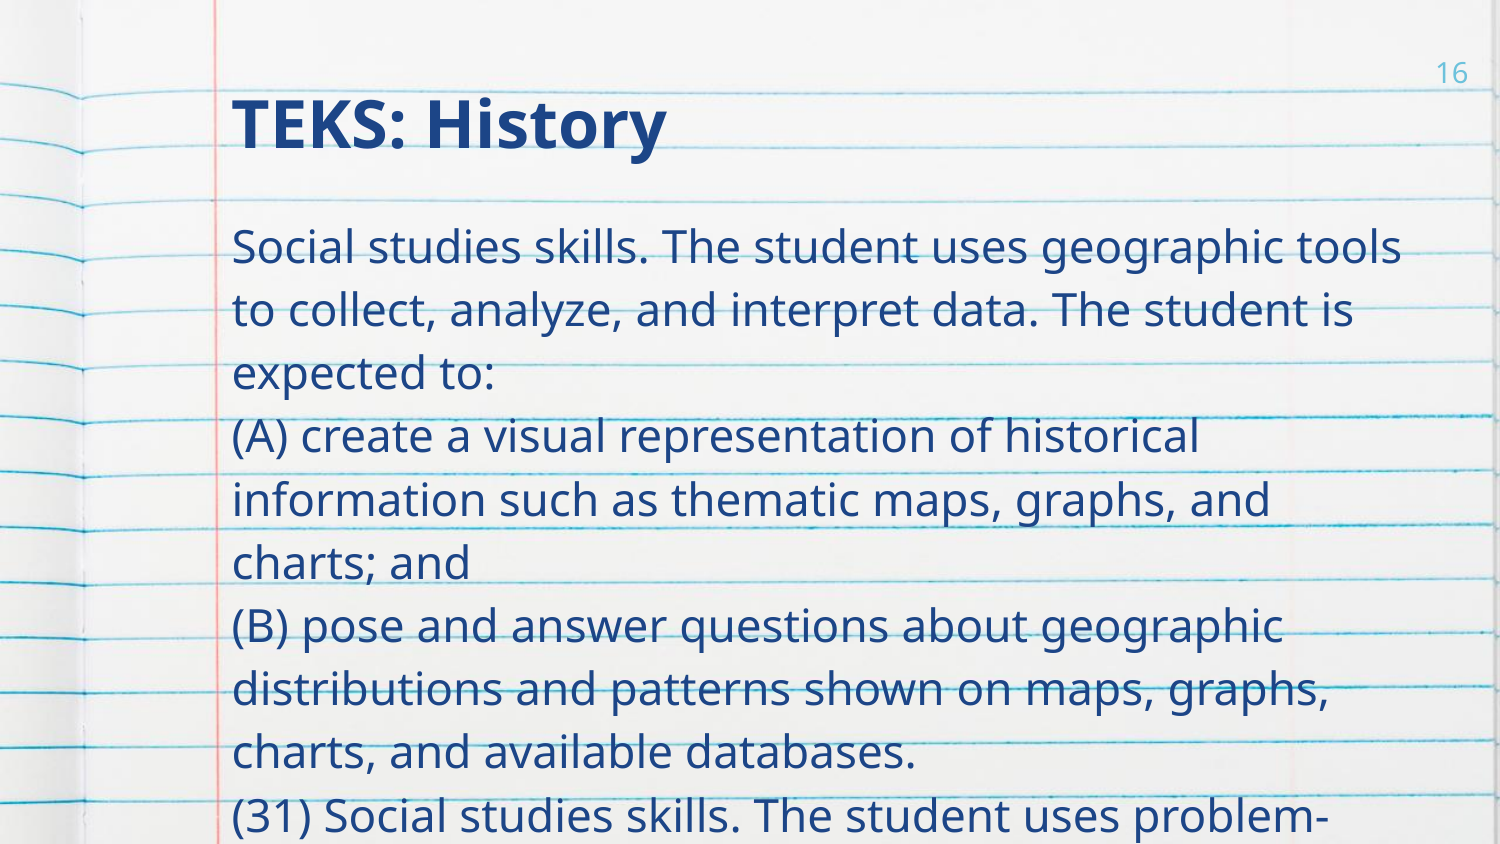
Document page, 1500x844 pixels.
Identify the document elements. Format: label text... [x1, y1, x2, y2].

picture [0, 0, 1500, 844]
list Social studies skills. The student uses geographic tools to collect, analyze, and interpret data. The student is expected to: (A) create a visual representation of historical information such as thematic maps, graphs, and charts; and (B) pose and answer questions about geographic distributions and patterns shown on maps, graphs, charts, and available databases. (31) Social studies skills. The student uses problem-solving and decision [231, 209, 1425, 746]
slide_number ‹#› [1378, 41, 1469, 107]
title TEKS: History [231, 21, 1425, 162]
